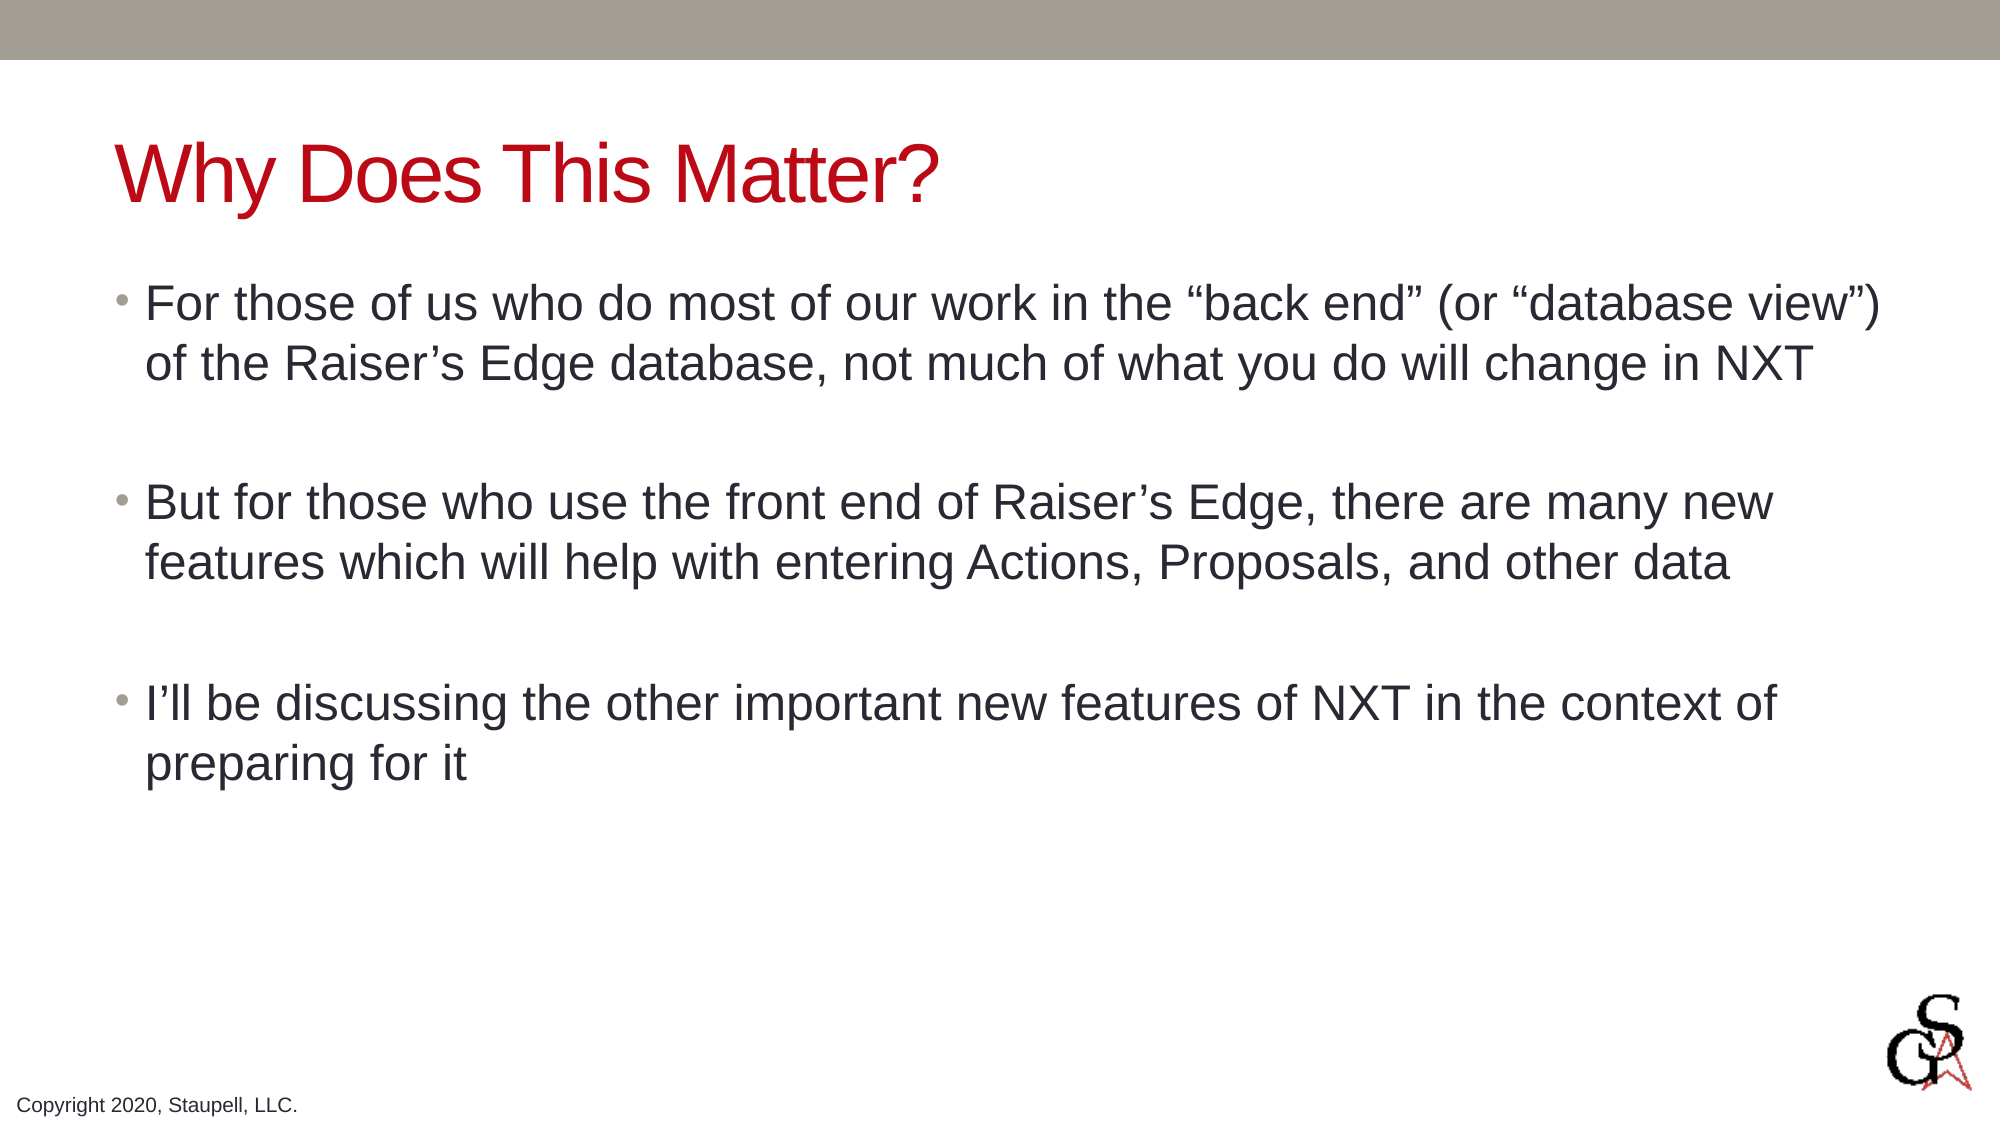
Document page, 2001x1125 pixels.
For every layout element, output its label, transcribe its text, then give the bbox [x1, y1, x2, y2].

title Why Does This Matter? [99, 87, 1900, 250]
picture [1869, 979, 2000, 1111]
list For those of us who do most of our work in the “back end” (or “database view”) of the Raiser’s Edge database, not much of what you do will change in NXT But for those who use the front end of Raiser’s Edge, there are many new features which will help with entering Actions, Proposals, and other data I’ll be discussing the other important new features of NXT in the context of preparing for it [99, 262, 1900, 1063]
